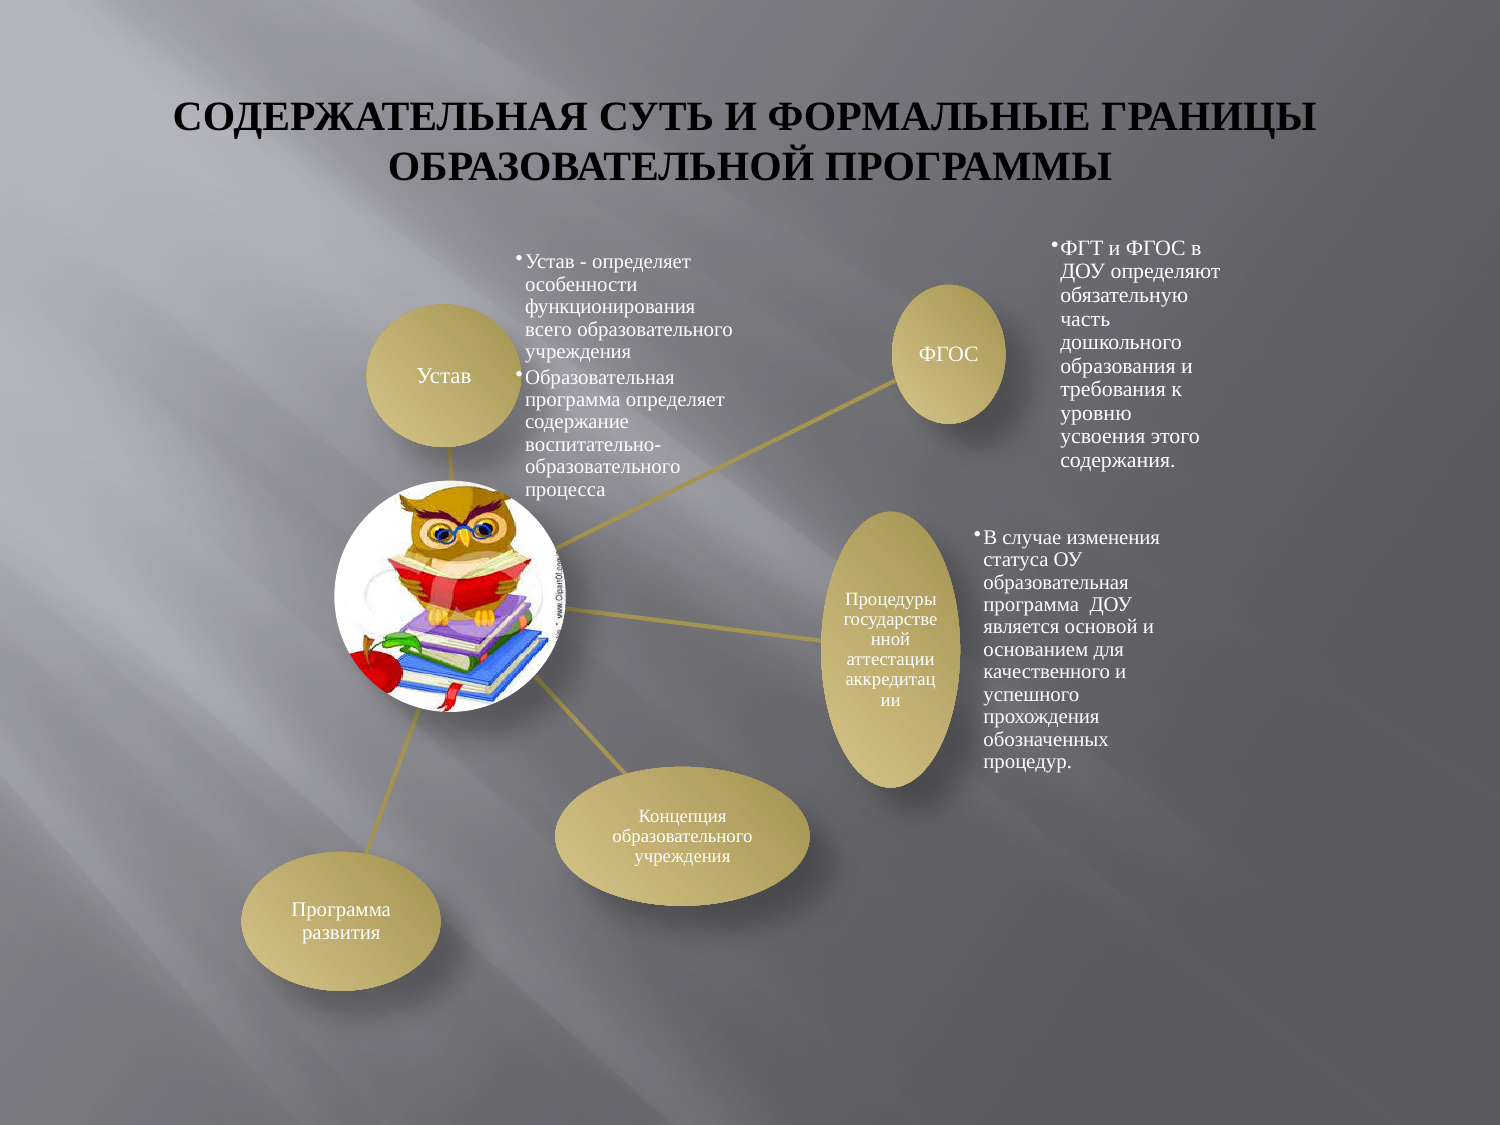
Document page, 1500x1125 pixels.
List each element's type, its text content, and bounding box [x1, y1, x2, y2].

title СОДЕРЖАТЕЛЬНАЯ СУТЬ И ФОРМАЛЬНЫЕ ГРАНИЦЫ ОБРАЗОВАТЕЛЬНОЙ ПРОГРАММЫ [75, 45, 1425, 222]
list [74, 222, 1426, 1036]
